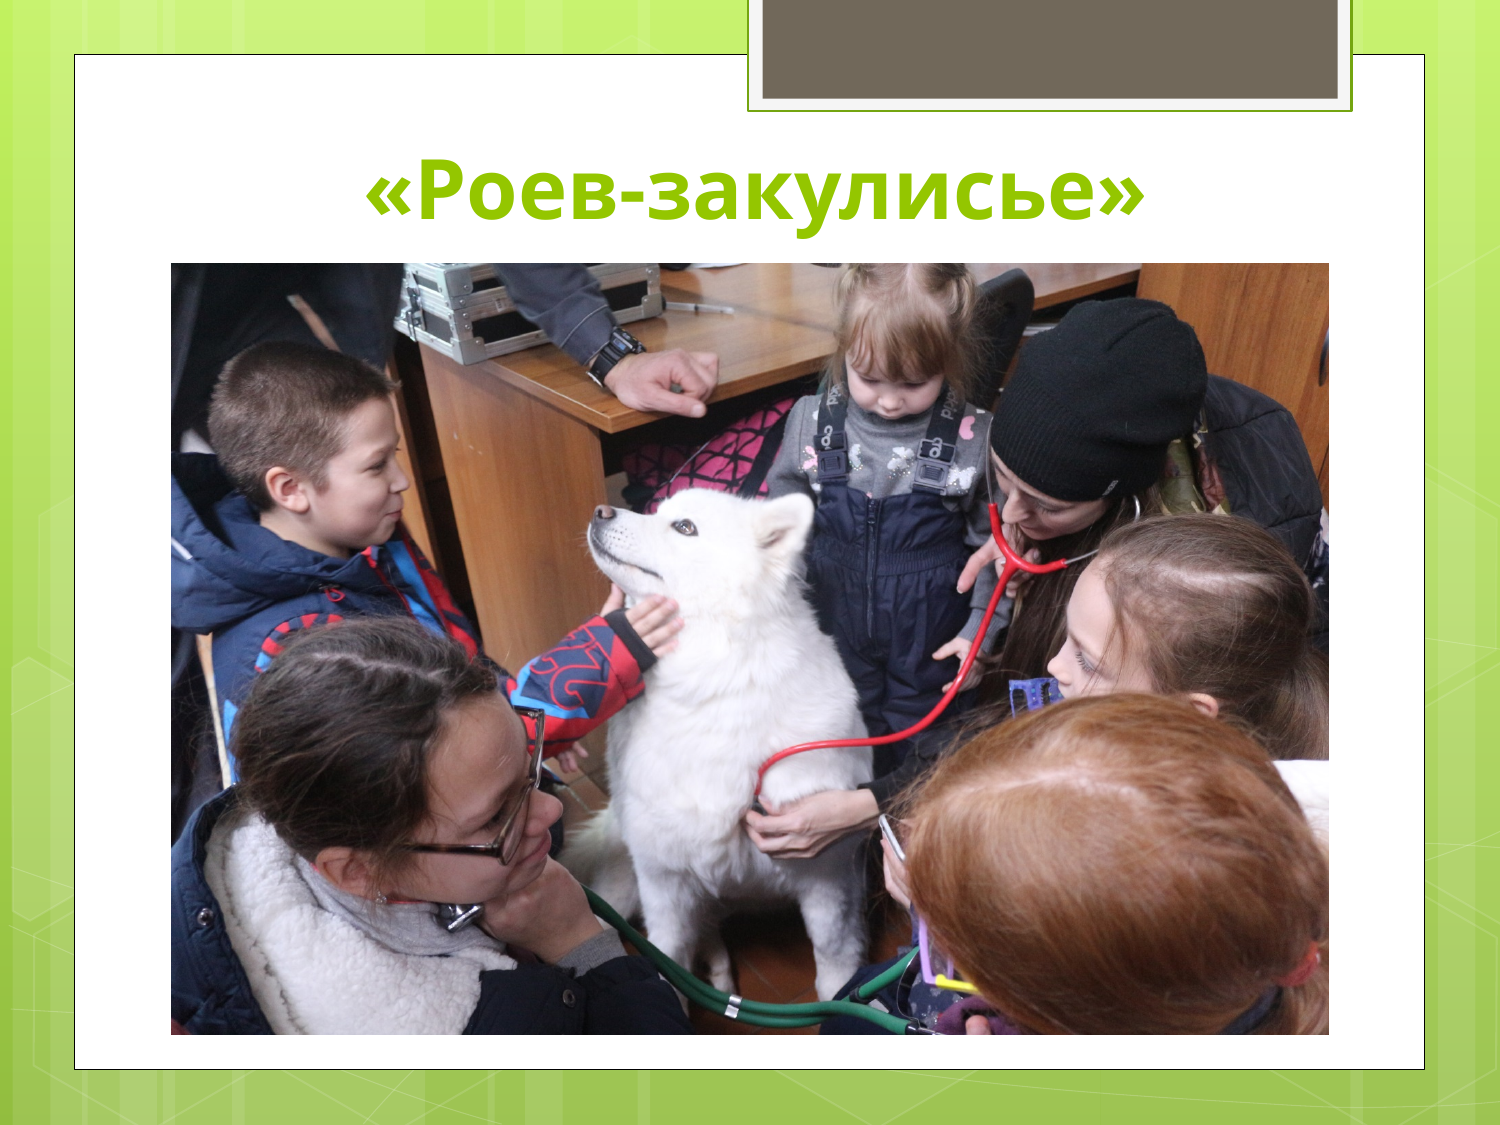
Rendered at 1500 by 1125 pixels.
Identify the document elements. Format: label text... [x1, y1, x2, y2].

picture [170, 262, 1329, 1036]
title «Роев-закулисье» [112, 56, 1400, 244]
